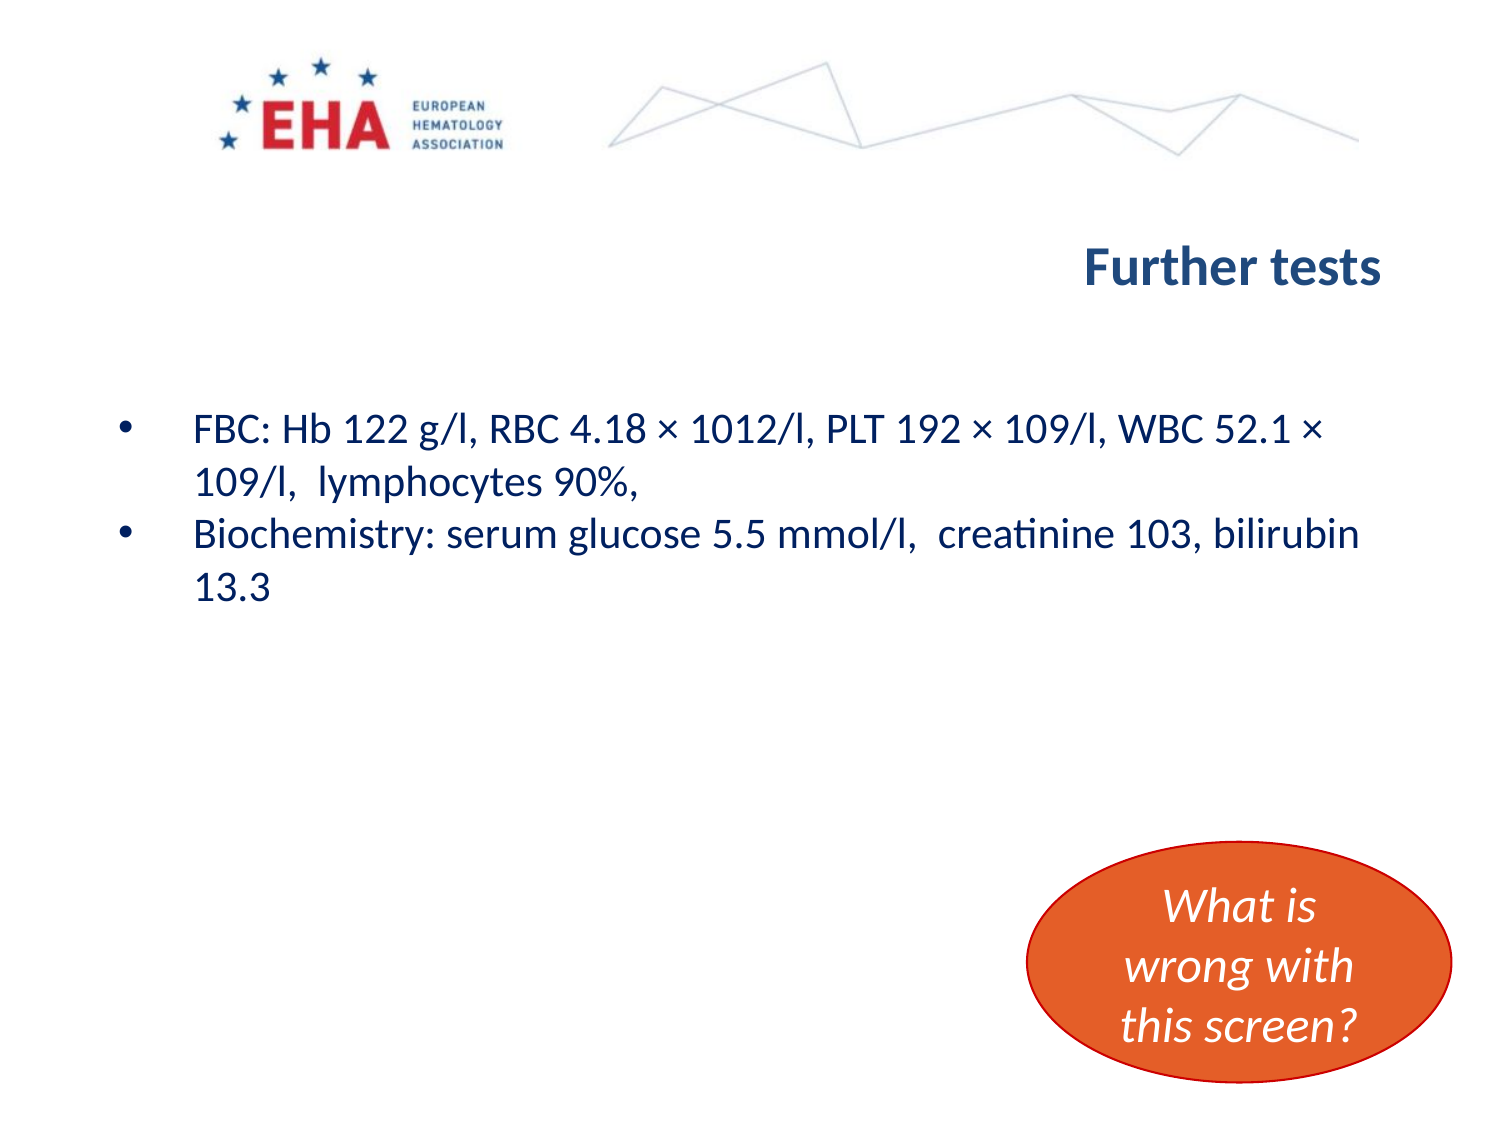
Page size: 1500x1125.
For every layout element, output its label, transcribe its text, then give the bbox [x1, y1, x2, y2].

picture [141, 30, 1359, 158]
list FBC: Hb 122 g/l, RBC 4.18 × 1012/l, PLT 192 × 109/l, WBC 52.1 × 109/l, lymphocytes 90%, Biochemistry: serum glucose 5.5 mmol/l, creatinine 103, bilirubin 13.3 [103, 392, 1397, 675]
text_box What is wrong with this screen? [1025, 840, 1453, 1084]
title Further tests [103, 158, 1397, 377]
